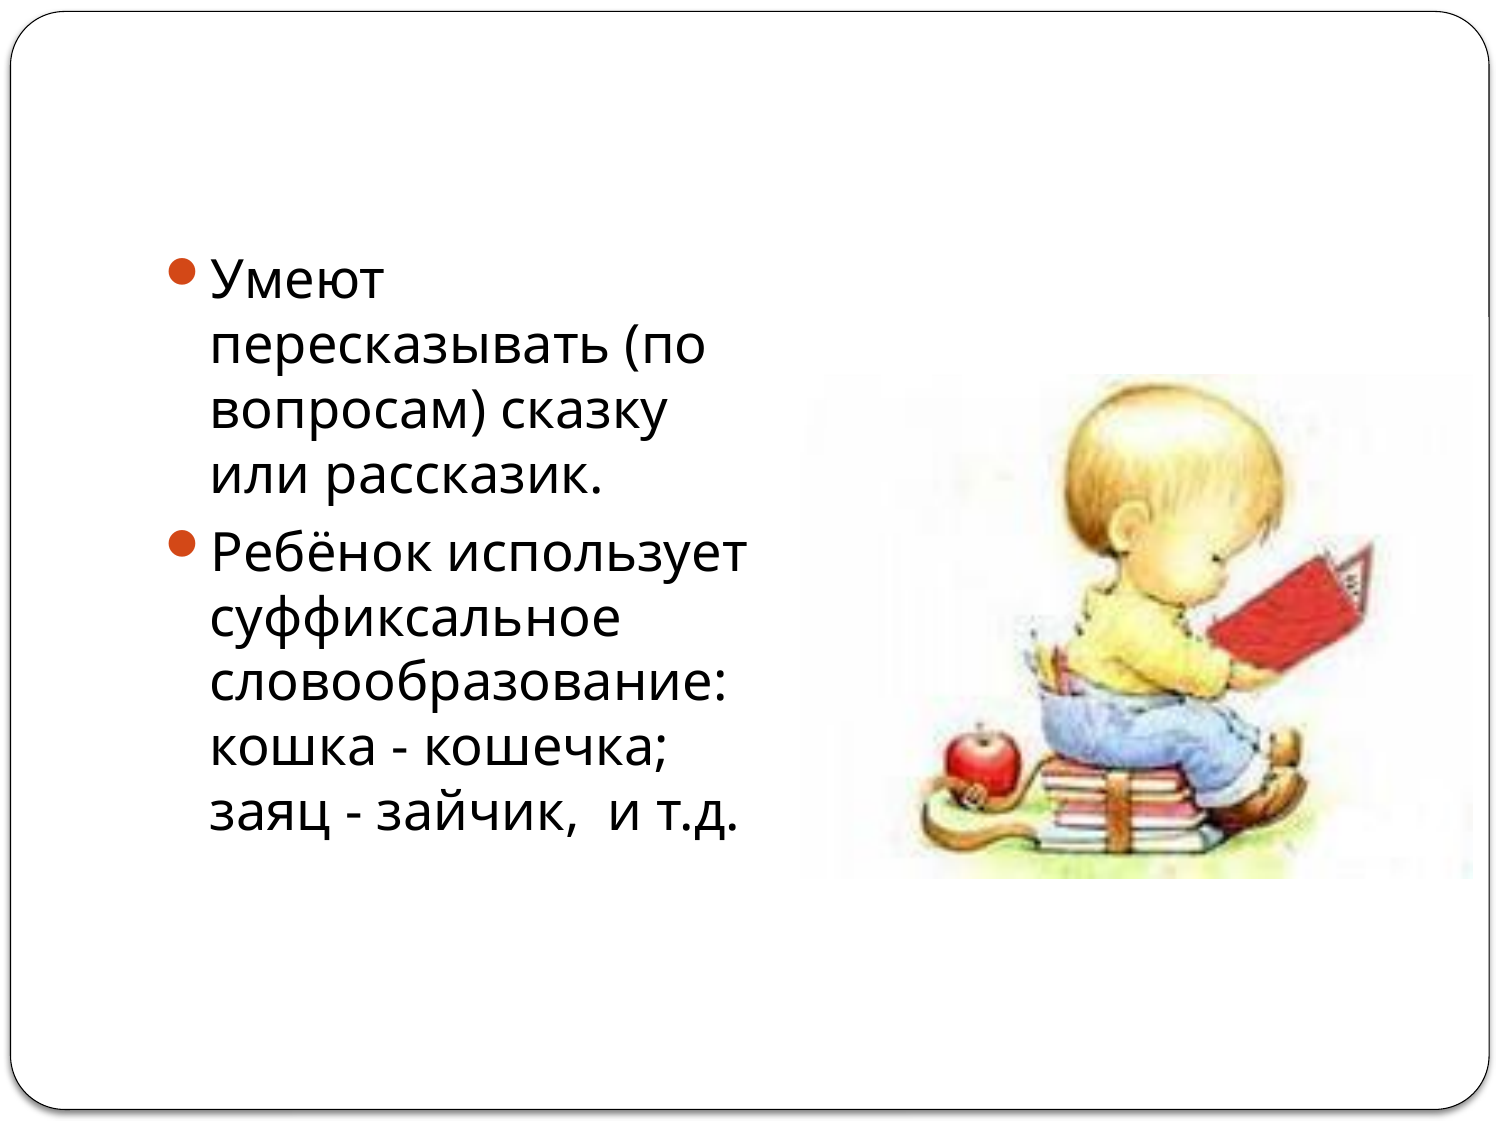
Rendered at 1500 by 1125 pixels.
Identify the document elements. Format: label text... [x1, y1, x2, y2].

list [799, 374, 1473, 880]
list Умеют пересказывать (по вопросам) сказку или рассказик. Ребёнок использует суффиксальное словообразование: кошка - кошечка; заяц - зайчик, и т.д. [150, 237, 765, 988]
